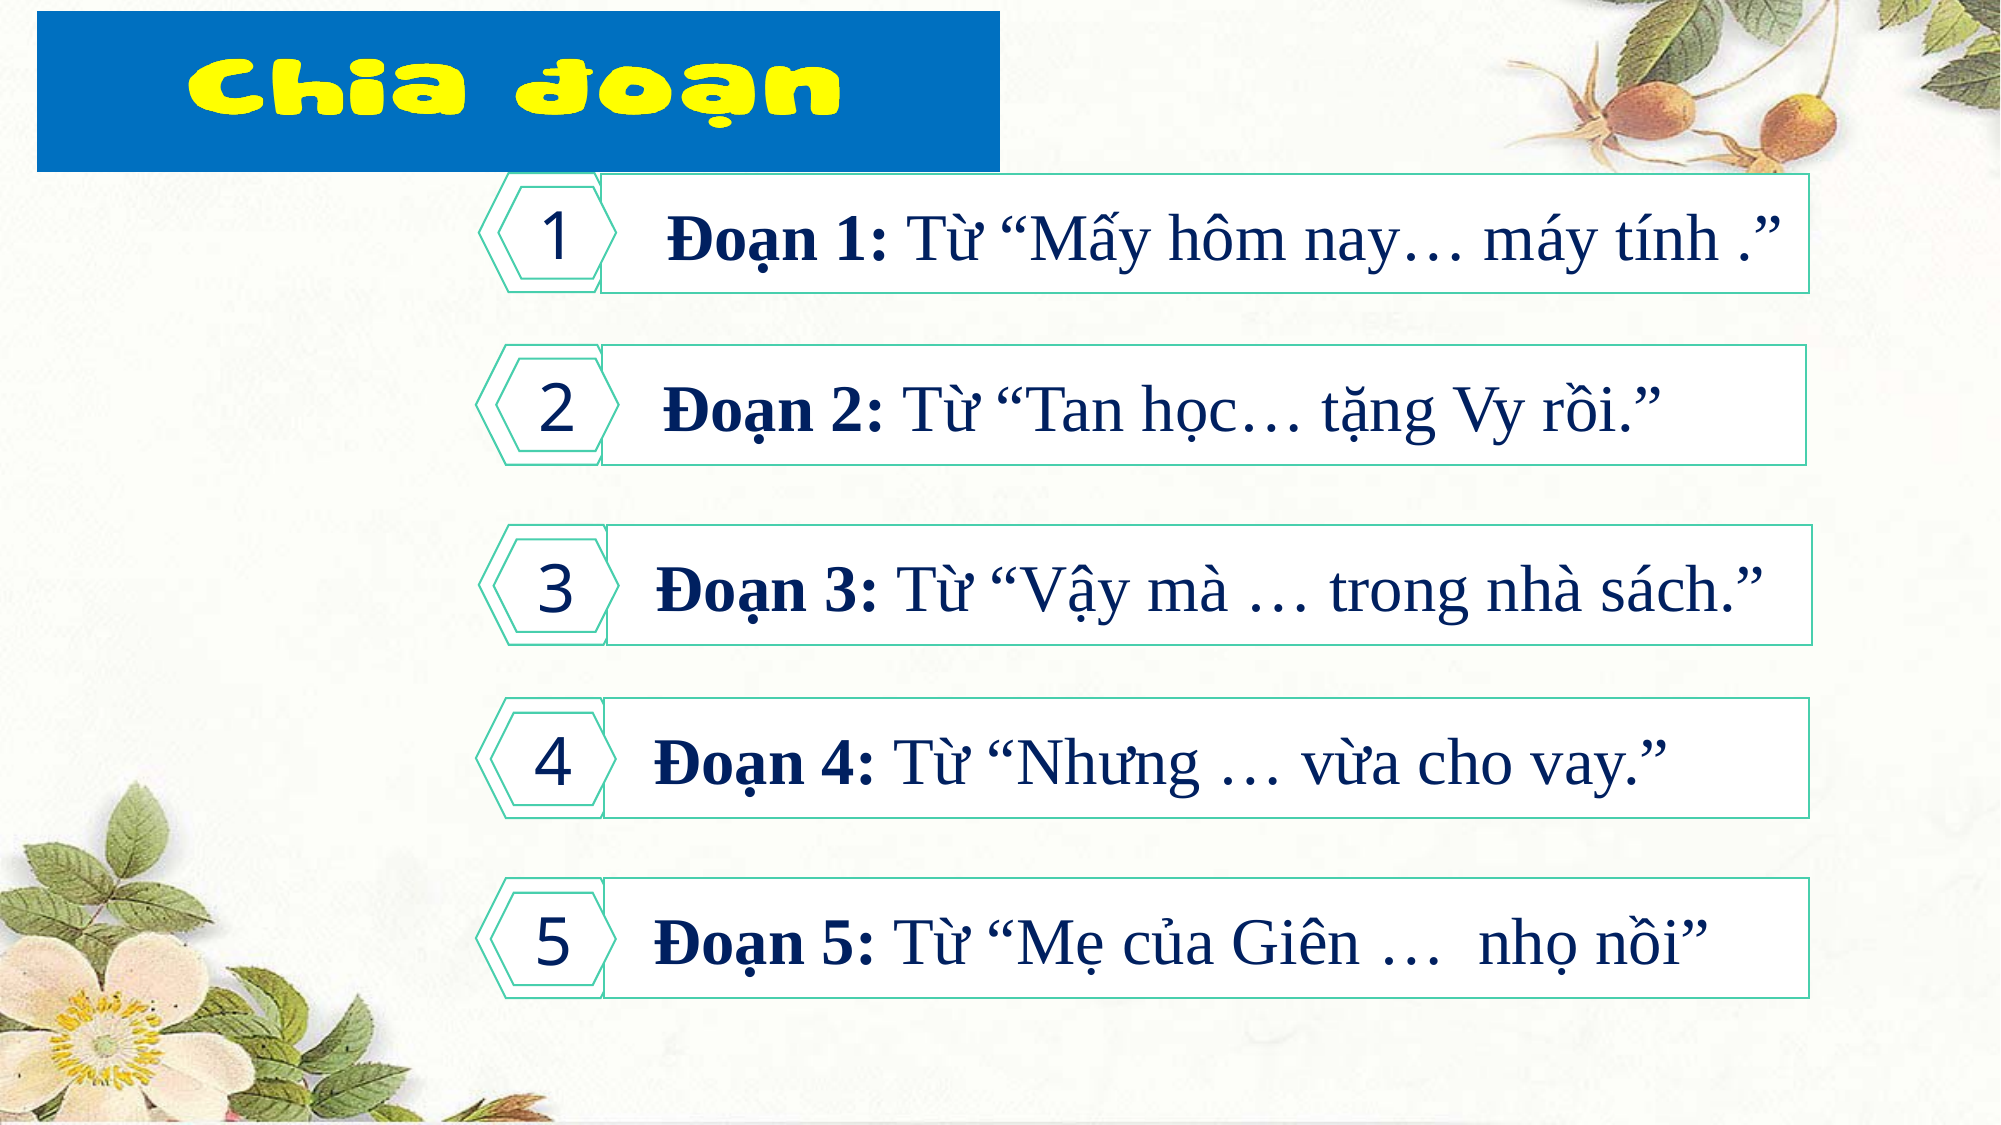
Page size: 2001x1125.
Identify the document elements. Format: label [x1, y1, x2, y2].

text_box [475, 878, 1810, 999]
text_box [478, 524, 1813, 645]
text_box [475, 344, 1807, 465]
picture [0, 0, 2001, 1125]
text_box [478, 173, 1810, 294]
text_box [475, 698, 1810, 819]
